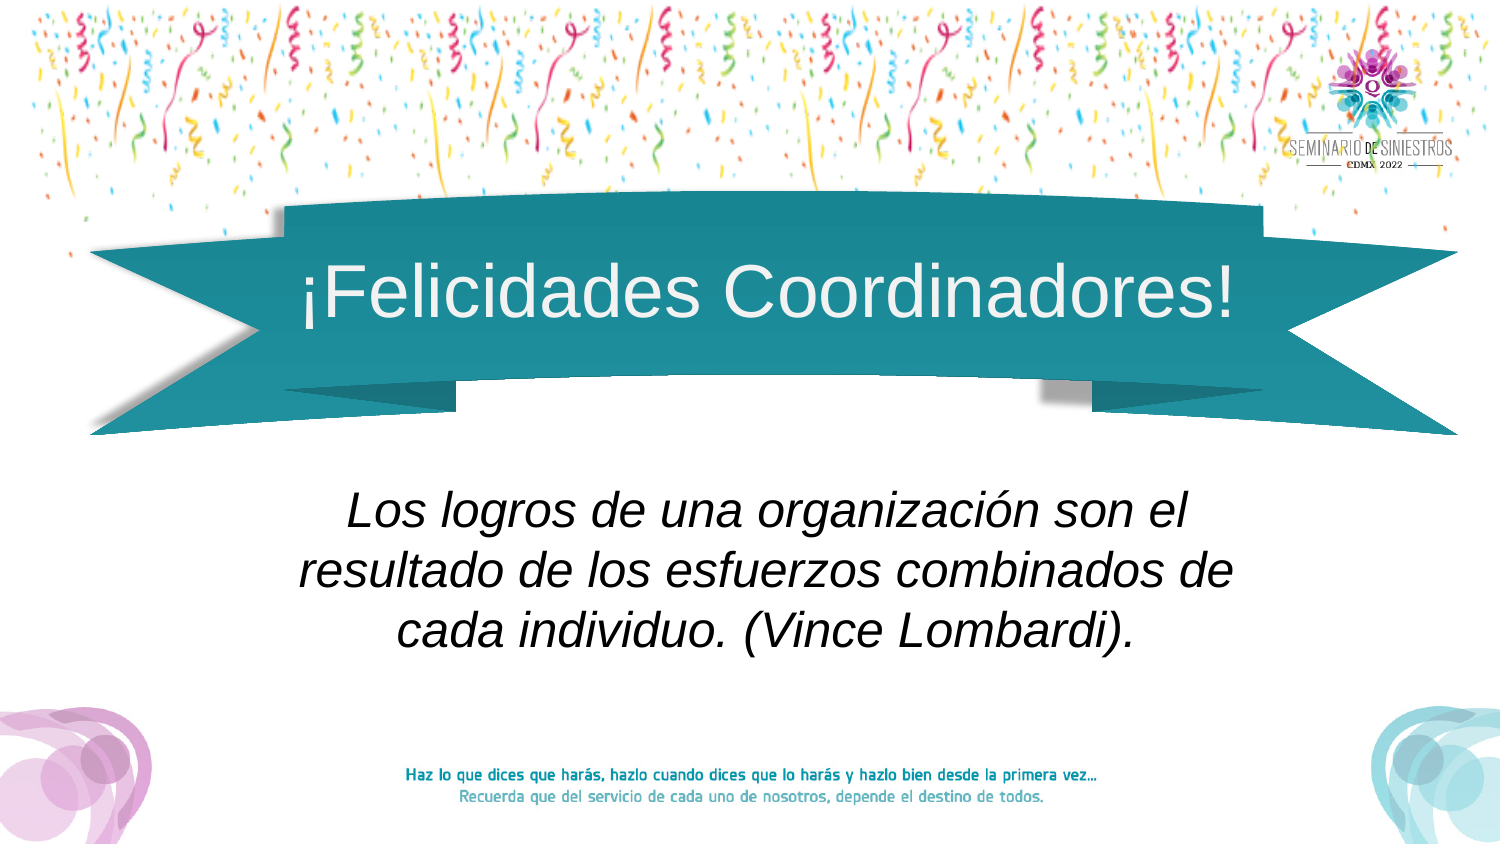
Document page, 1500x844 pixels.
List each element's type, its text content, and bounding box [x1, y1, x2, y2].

text_box Los logros de una organización son el resultado de los esfuerzos combinados de cada individuo. (Vince Lombardi). [255, 469, 1279, 665]
text_box [420, 341, 1098, 414]
picture [0, 0, 1500, 844]
text_box ¡Felicidades Coordinadores! [420, 285, 1098, 341]
